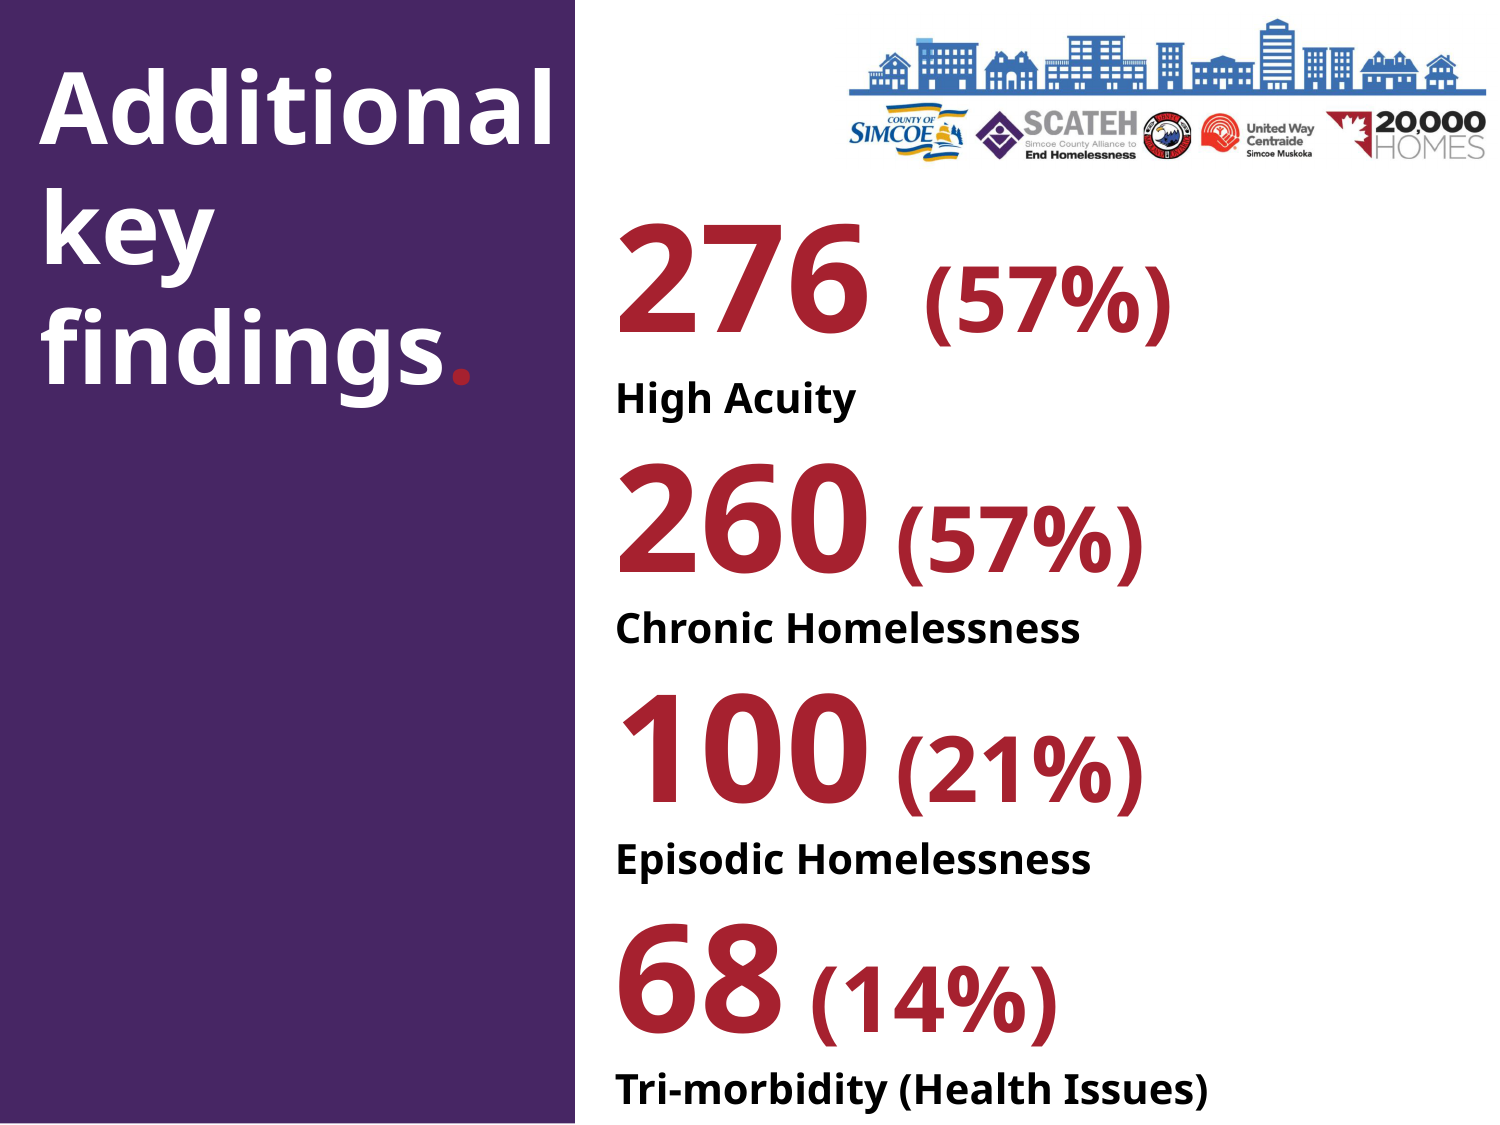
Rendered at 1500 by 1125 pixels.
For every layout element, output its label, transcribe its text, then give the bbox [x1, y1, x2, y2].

text_box Additional key findings. [24, 37, 582, 413]
text_box 276 (57%) High Acuity 260 (57%) Chronic Homelessness 100 (21%) Episodic Homelessness 68 (14%) Tri-morbidity (Health Issues) [599, 124, 1434, 1125]
picture [834, 12, 1498, 169]
text_box [0, 0, 577, 1125]
